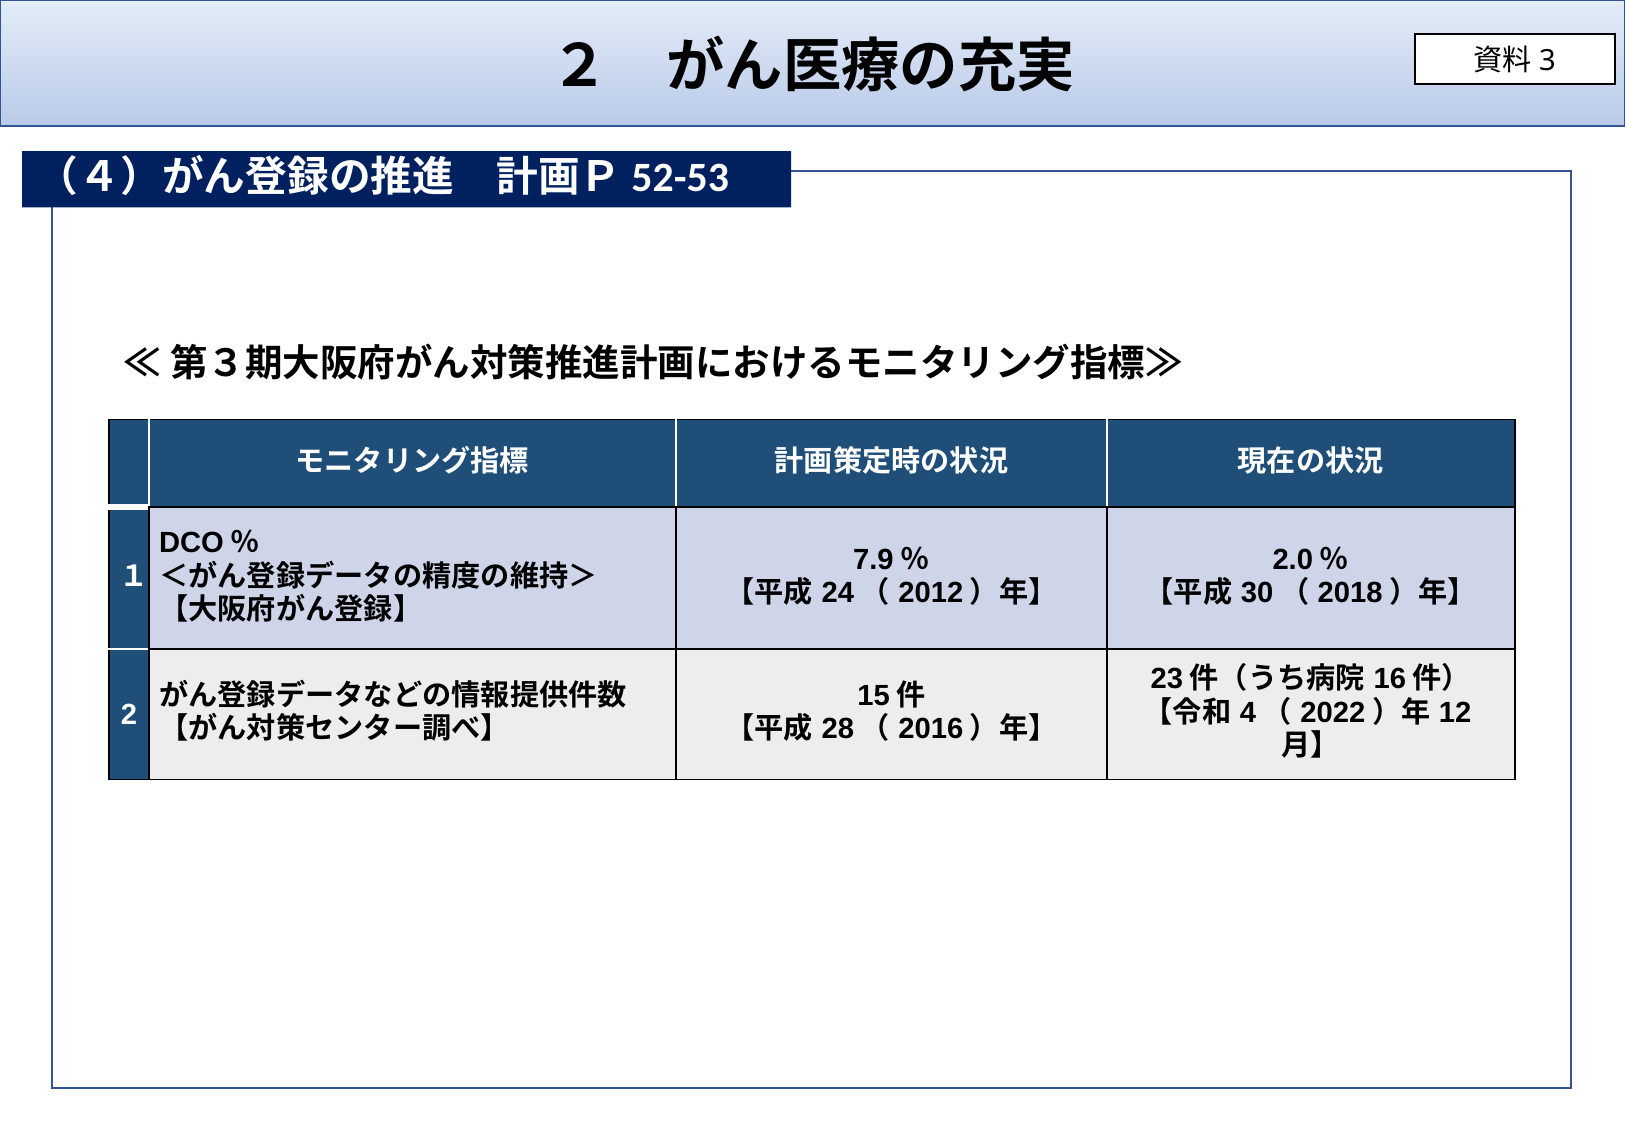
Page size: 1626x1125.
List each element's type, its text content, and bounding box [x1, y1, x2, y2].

table_cell １ [110, 510, 148, 648]
table_cell 2.0％ 【平成30（2018）年】 [1108, 508, 1514, 648]
text_box ≪第３期大阪府がん対策推進計画におけるモニタリング指標≫ [108, 331, 1443, 392]
table_cell 15件 【平成28（2016）年】 [677, 650, 1106, 779]
text_box （４）がん登録の推進 計画Ｐ52-53 [22, 151, 792, 208]
table_cell 2 [110, 650, 148, 779]
table_header [110, 420, 148, 504]
table_cell 7.9％ 【平成24（2012）年】 [677, 508, 1106, 648]
table_cell がん登録データなどの情報提供件数 【がん対策センター調べ】 [150, 650, 675, 779]
table_header 現在の状況 [1108, 420, 1514, 506]
table_header モニタリング指標 [150, 420, 675, 506]
text_box 現在の状況 7.9％ 【平成24（2012）年】 15件 【平成28（2016）年】 [51, 170, 1572, 1089]
table_cell 23件（うち病院16件） 【令和4（2022）年12月】 [1108, 650, 1514, 779]
table_header 計画策定時の状況 [677, 420, 1106, 506]
text_box 資料3 [1414, 33, 1616, 85]
text_box ２ がん医療の充実 [0, 0, 1625, 127]
table_cell DCO％ ＜がん登録データの精度の維持＞ 【大阪府がん登録】 [150, 508, 675, 648]
